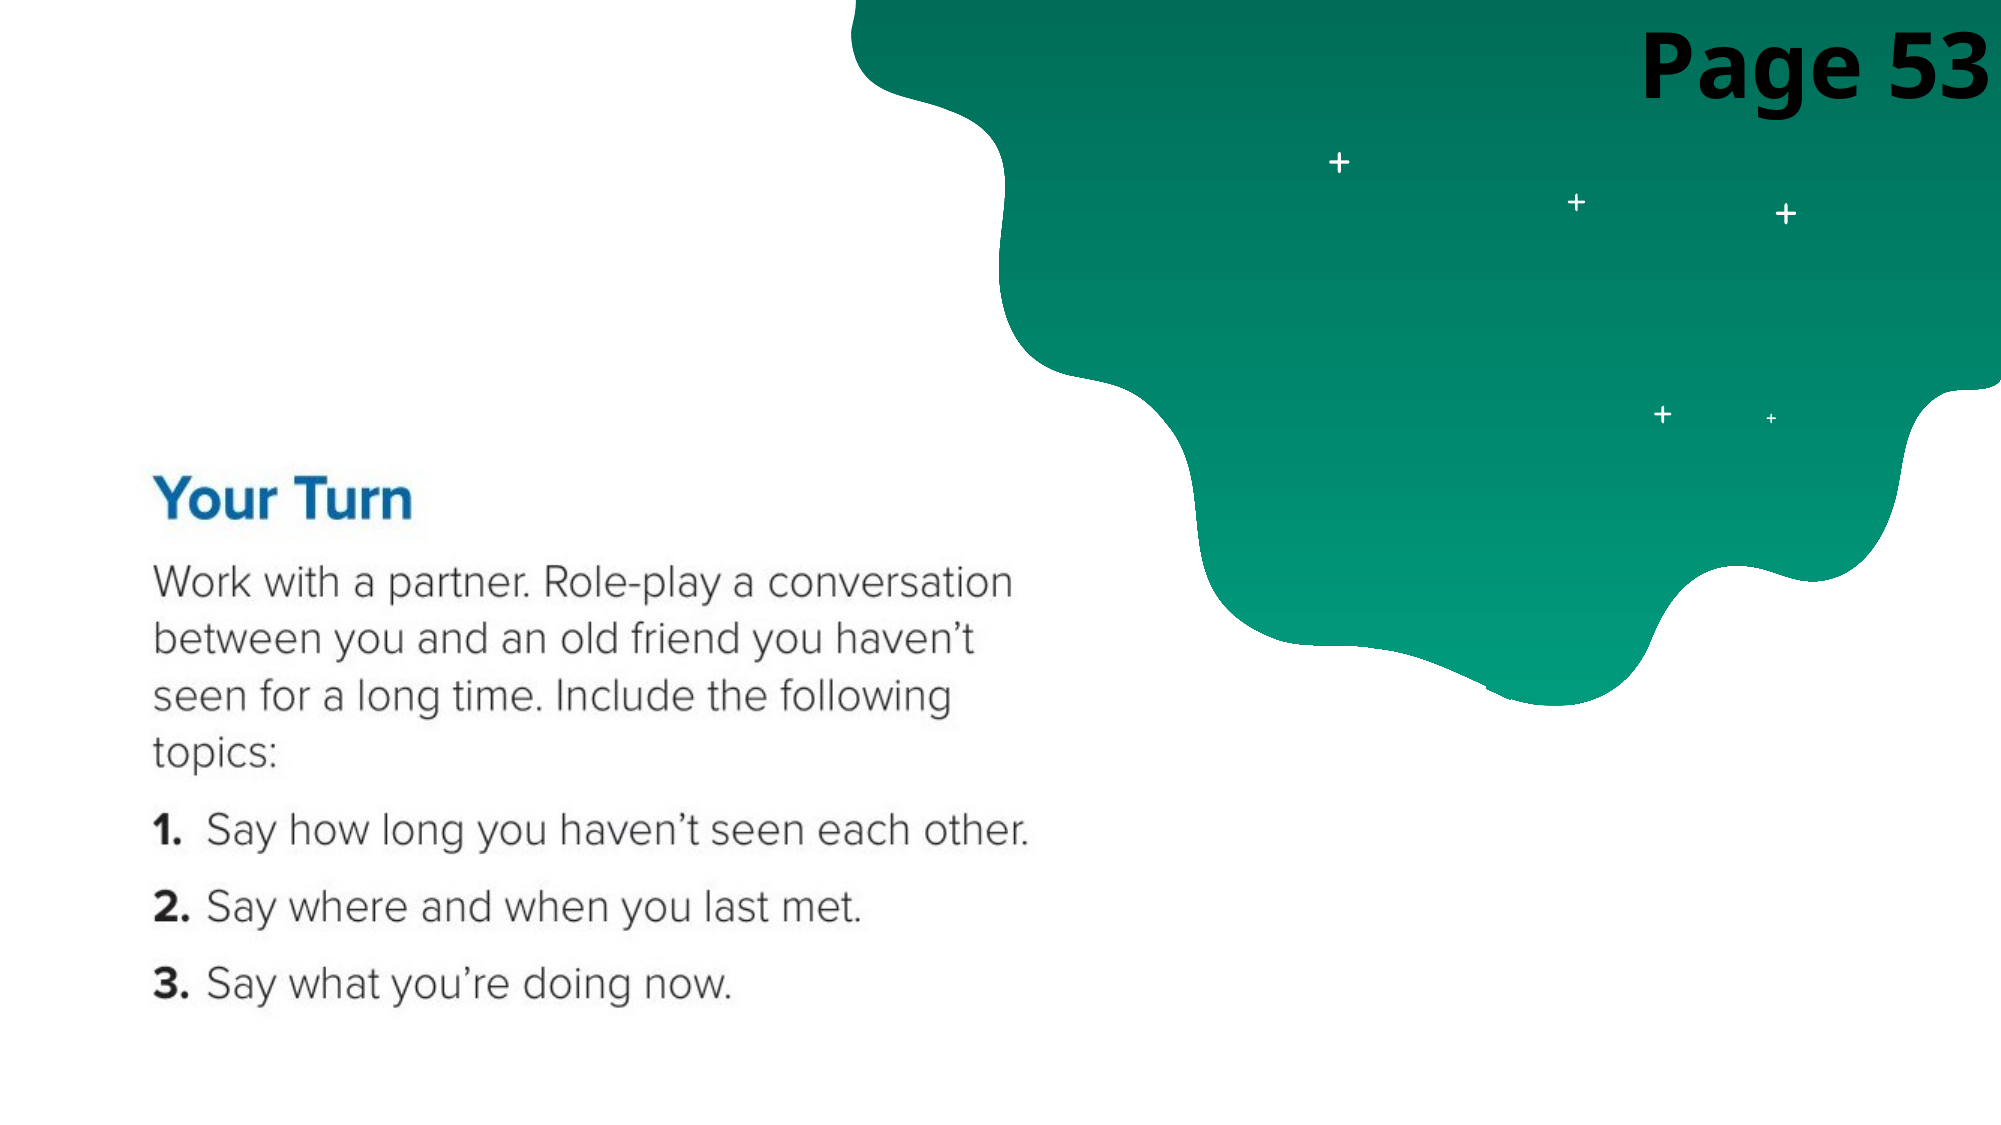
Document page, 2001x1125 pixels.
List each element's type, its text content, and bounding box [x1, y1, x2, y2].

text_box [1329, 56, 1796, 424]
text_box Page 53 [1496, 0, 2000, 125]
text_box [851, 0, 2000, 706]
picture [91, 418, 1067, 1043]
